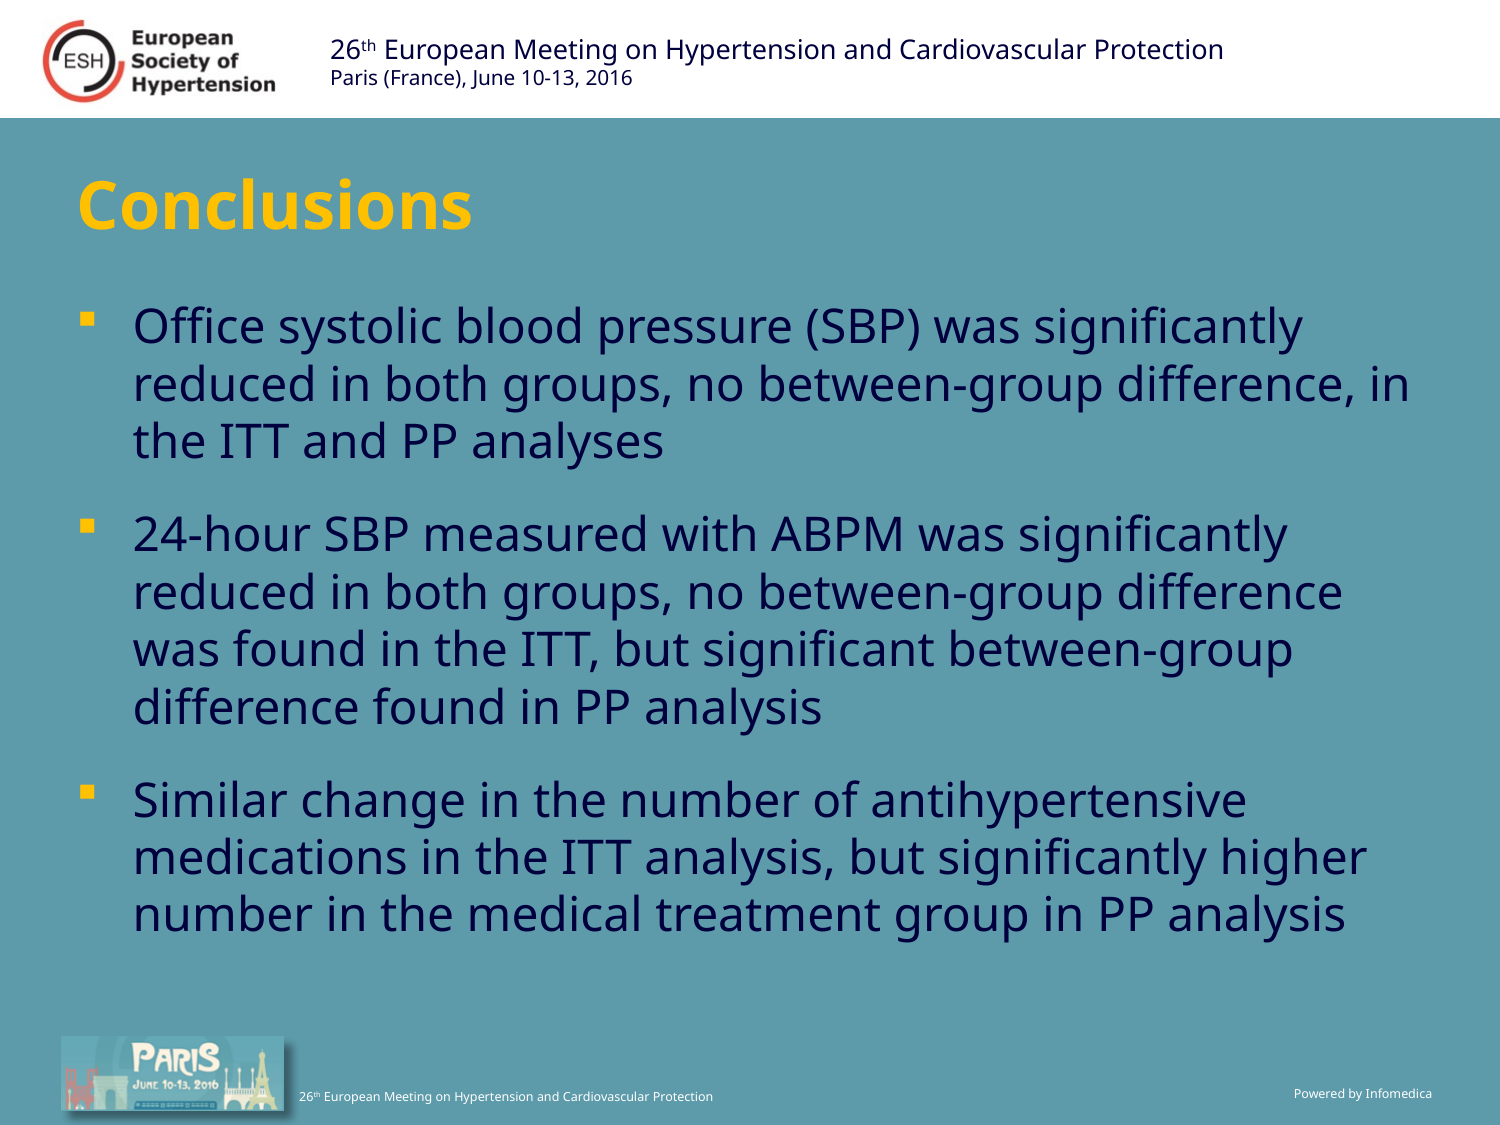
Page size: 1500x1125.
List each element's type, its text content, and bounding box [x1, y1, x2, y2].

title Conclusions [61, 167, 1447, 238]
picture [41, 16, 277, 109]
list Office systolic blood pressure (SBP) was significantly reduced in both groups, no between-group difference, in the ITT and PP analyses 24-hour SBP measured with ABPM was significantly reduced in both groups, no between-group difference was found in the ITT, but significant between-group difference found in PP analysis Similar change in the number of antihypertensive medications in the ITT analysis, but significantly higher number in the medical treatment group in PP analysis [61, 288, 1449, 955]
picture [61, 1036, 284, 1111]
